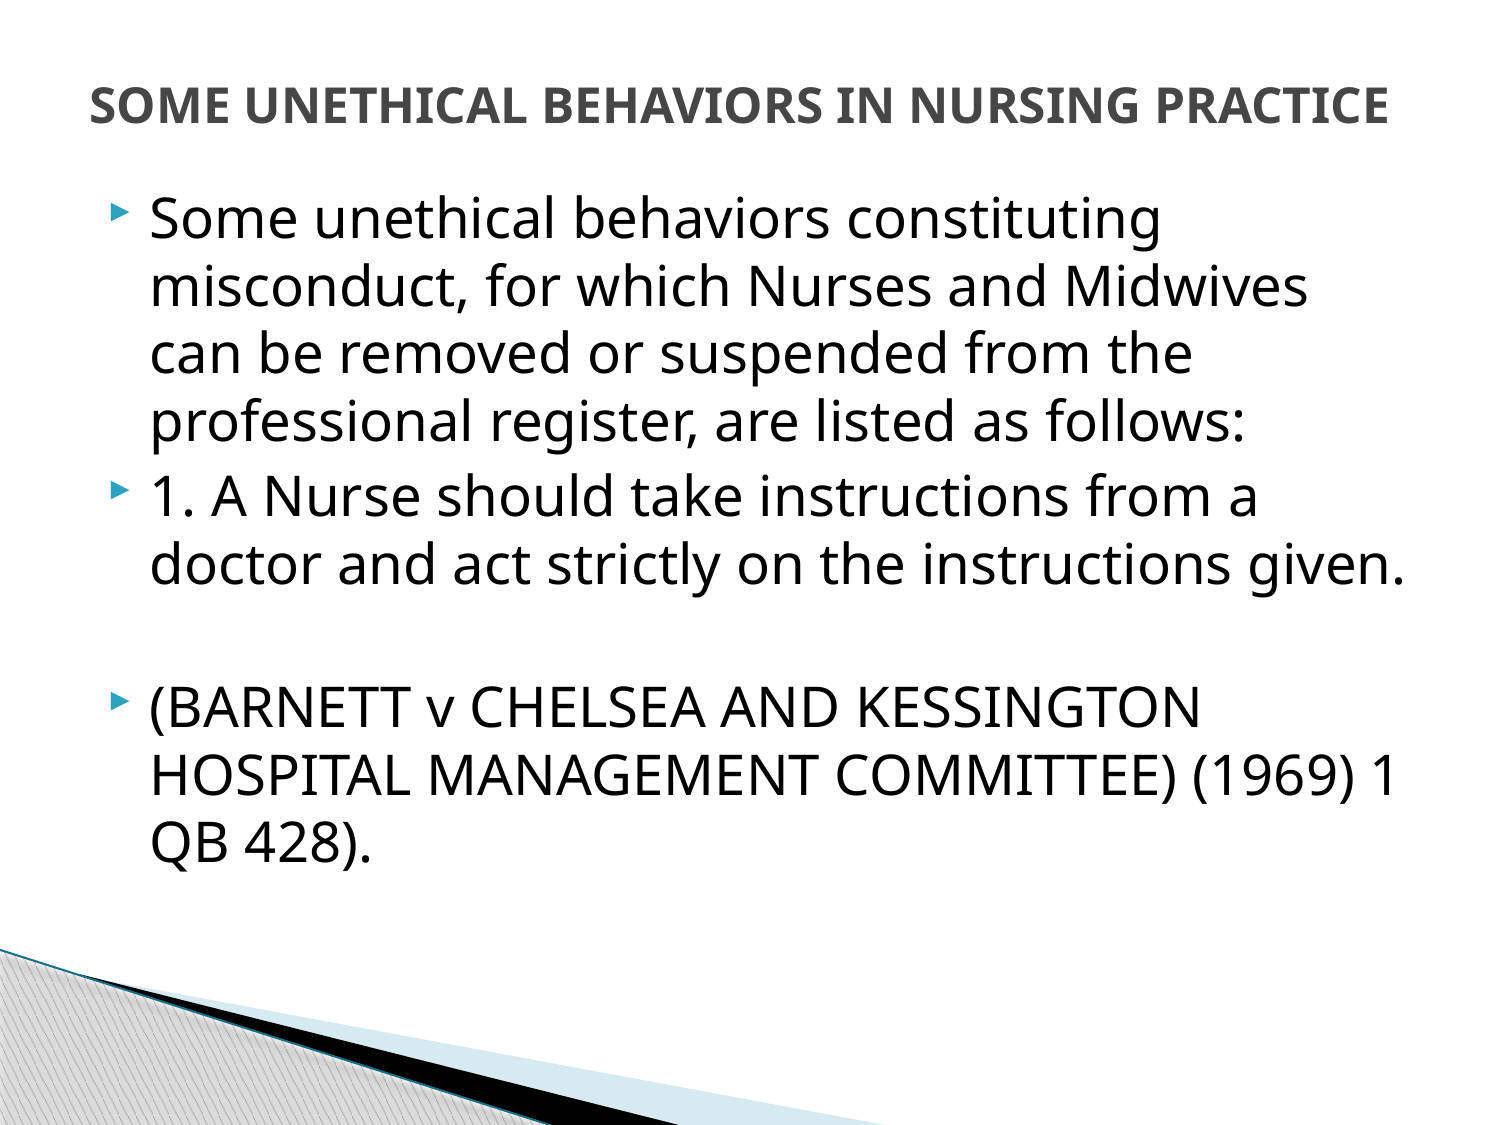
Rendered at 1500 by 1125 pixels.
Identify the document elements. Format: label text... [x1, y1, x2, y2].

title SOME UNETHICAL BEHAVIORS IN NURSING PRACTICE [75, 45, 1425, 163]
list Some unethical behaviors constituting misconduct, for which Nurses and Midwives can be removed or suspended from the professional register, are listed as follows: 1. A Nurse should take instructions from a doctor and act strictly on the instructions given. (BARNETT v CHELSEA AND KESSINGTON HOSPITAL MANAGEMENT COMMITTEE) (1969) 1 QB 428). [75, 174, 1425, 1075]
